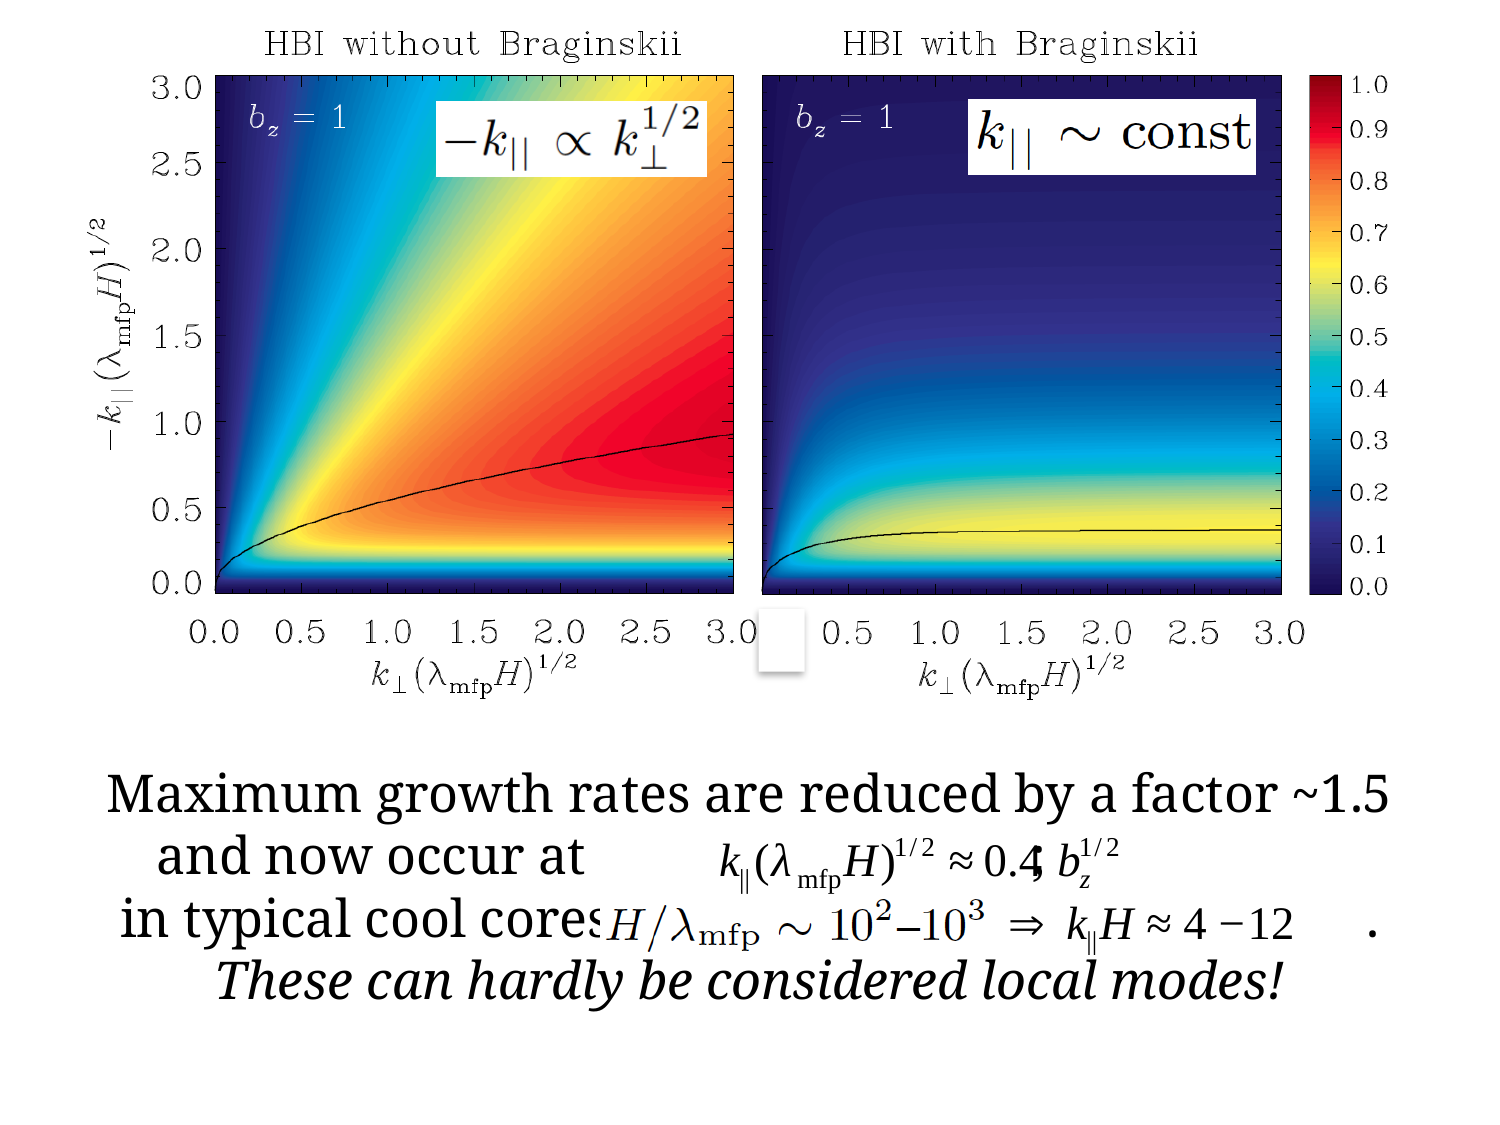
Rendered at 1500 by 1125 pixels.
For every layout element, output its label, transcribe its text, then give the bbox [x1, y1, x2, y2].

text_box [758, 25, 1389, 701]
picture [968, 99, 1256, 175]
picture [86, 25, 758, 701]
picture [599, 889, 992, 959]
text_box Maximum growth rates are reduced by a factor ~1.5 and now occur at ; in typical cool cores, . These can hardly be considered local modes! [48, 752, 1451, 1018]
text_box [1001, 900, 1299, 955]
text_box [710, 829, 1125, 901]
